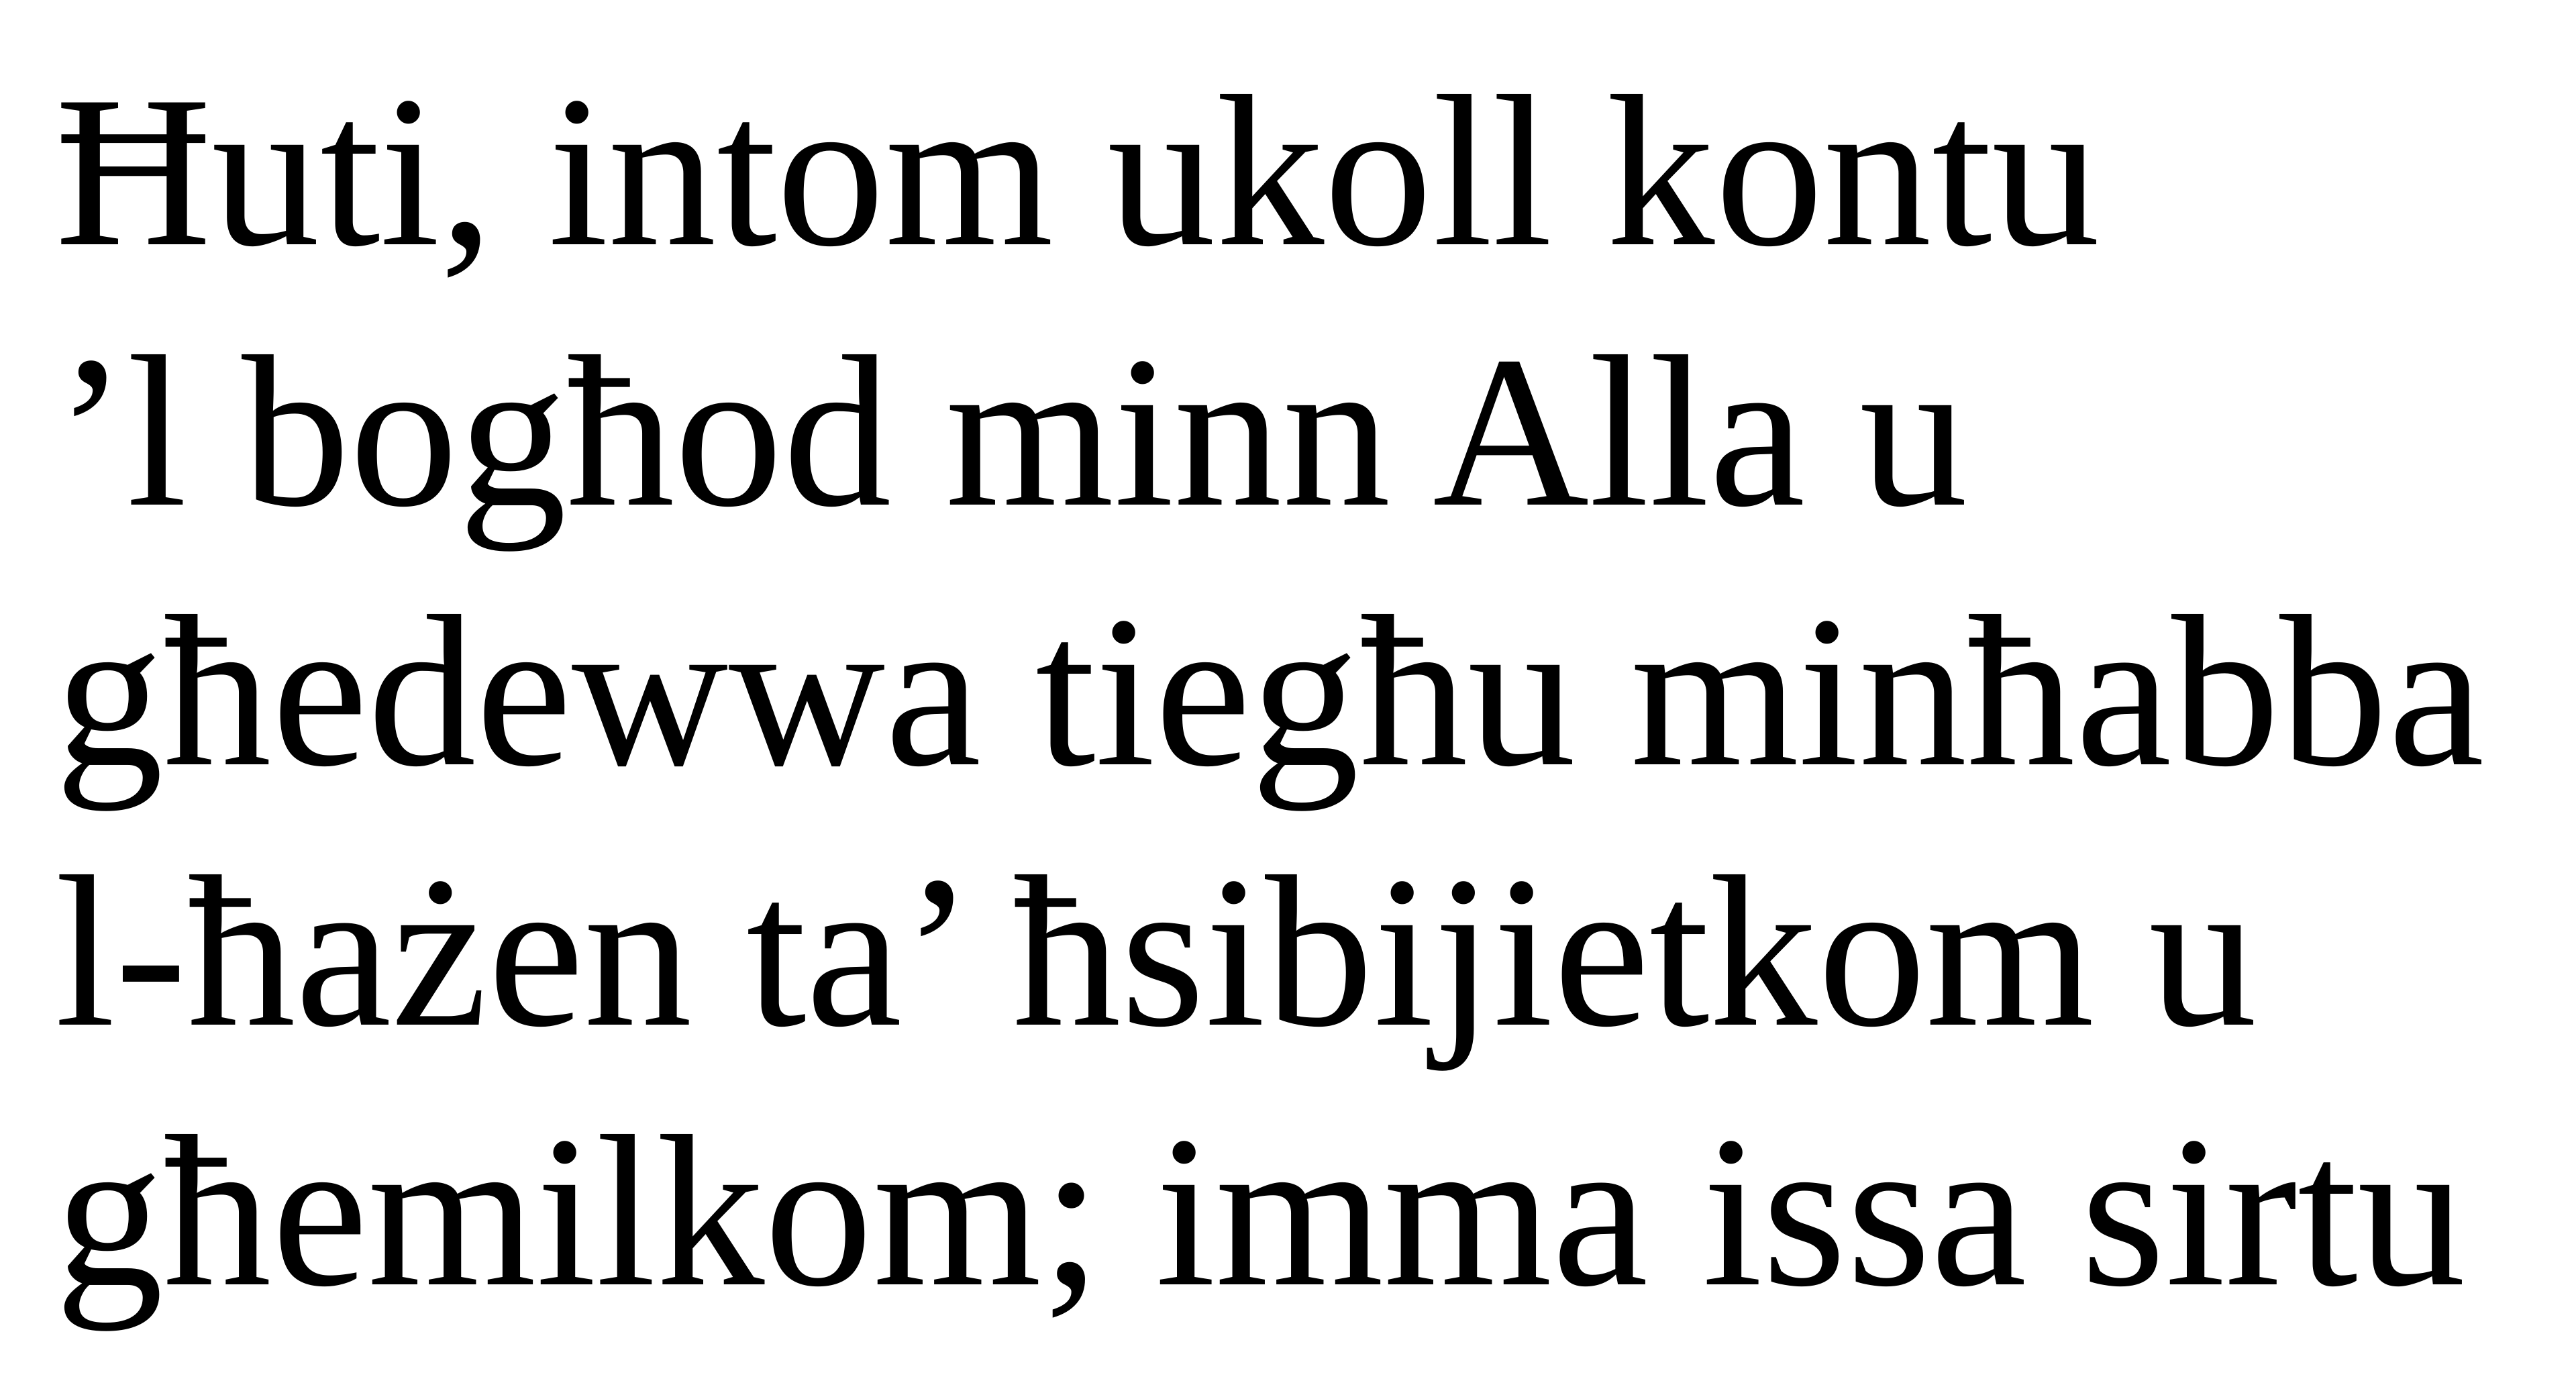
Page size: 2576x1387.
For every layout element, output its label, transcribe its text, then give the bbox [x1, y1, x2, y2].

text_box Ħuti, intom ukoll kontu ’l bogħod minn Alla u għedewwa tiegħu minħabba l-ħażen ta’ ħsibijietkom u għemilkom; imma issa sirtu [45, 23, 2530, 1333]
